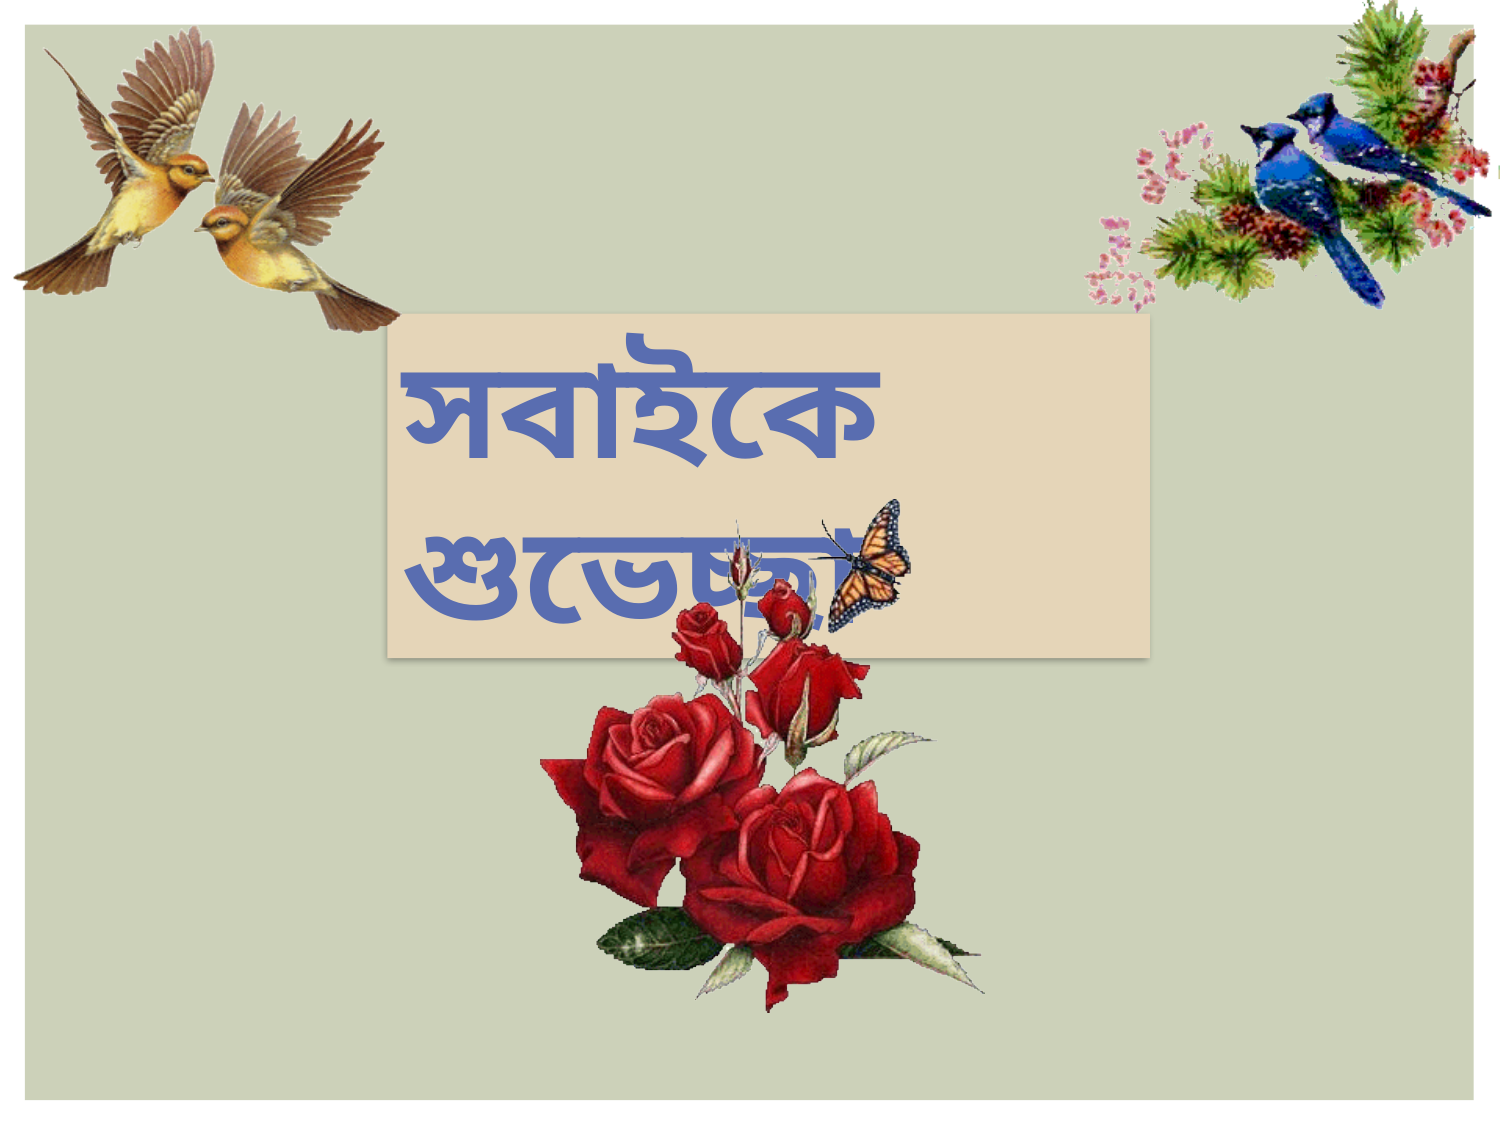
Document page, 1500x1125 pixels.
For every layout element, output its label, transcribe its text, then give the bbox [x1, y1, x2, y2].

picture [540, 499, 985, 1013]
picture [12, 24, 402, 377]
picture [1083, 0, 1500, 313]
text_box সবাইকে শুভেচ্ছা [387, 313, 1150, 659]
